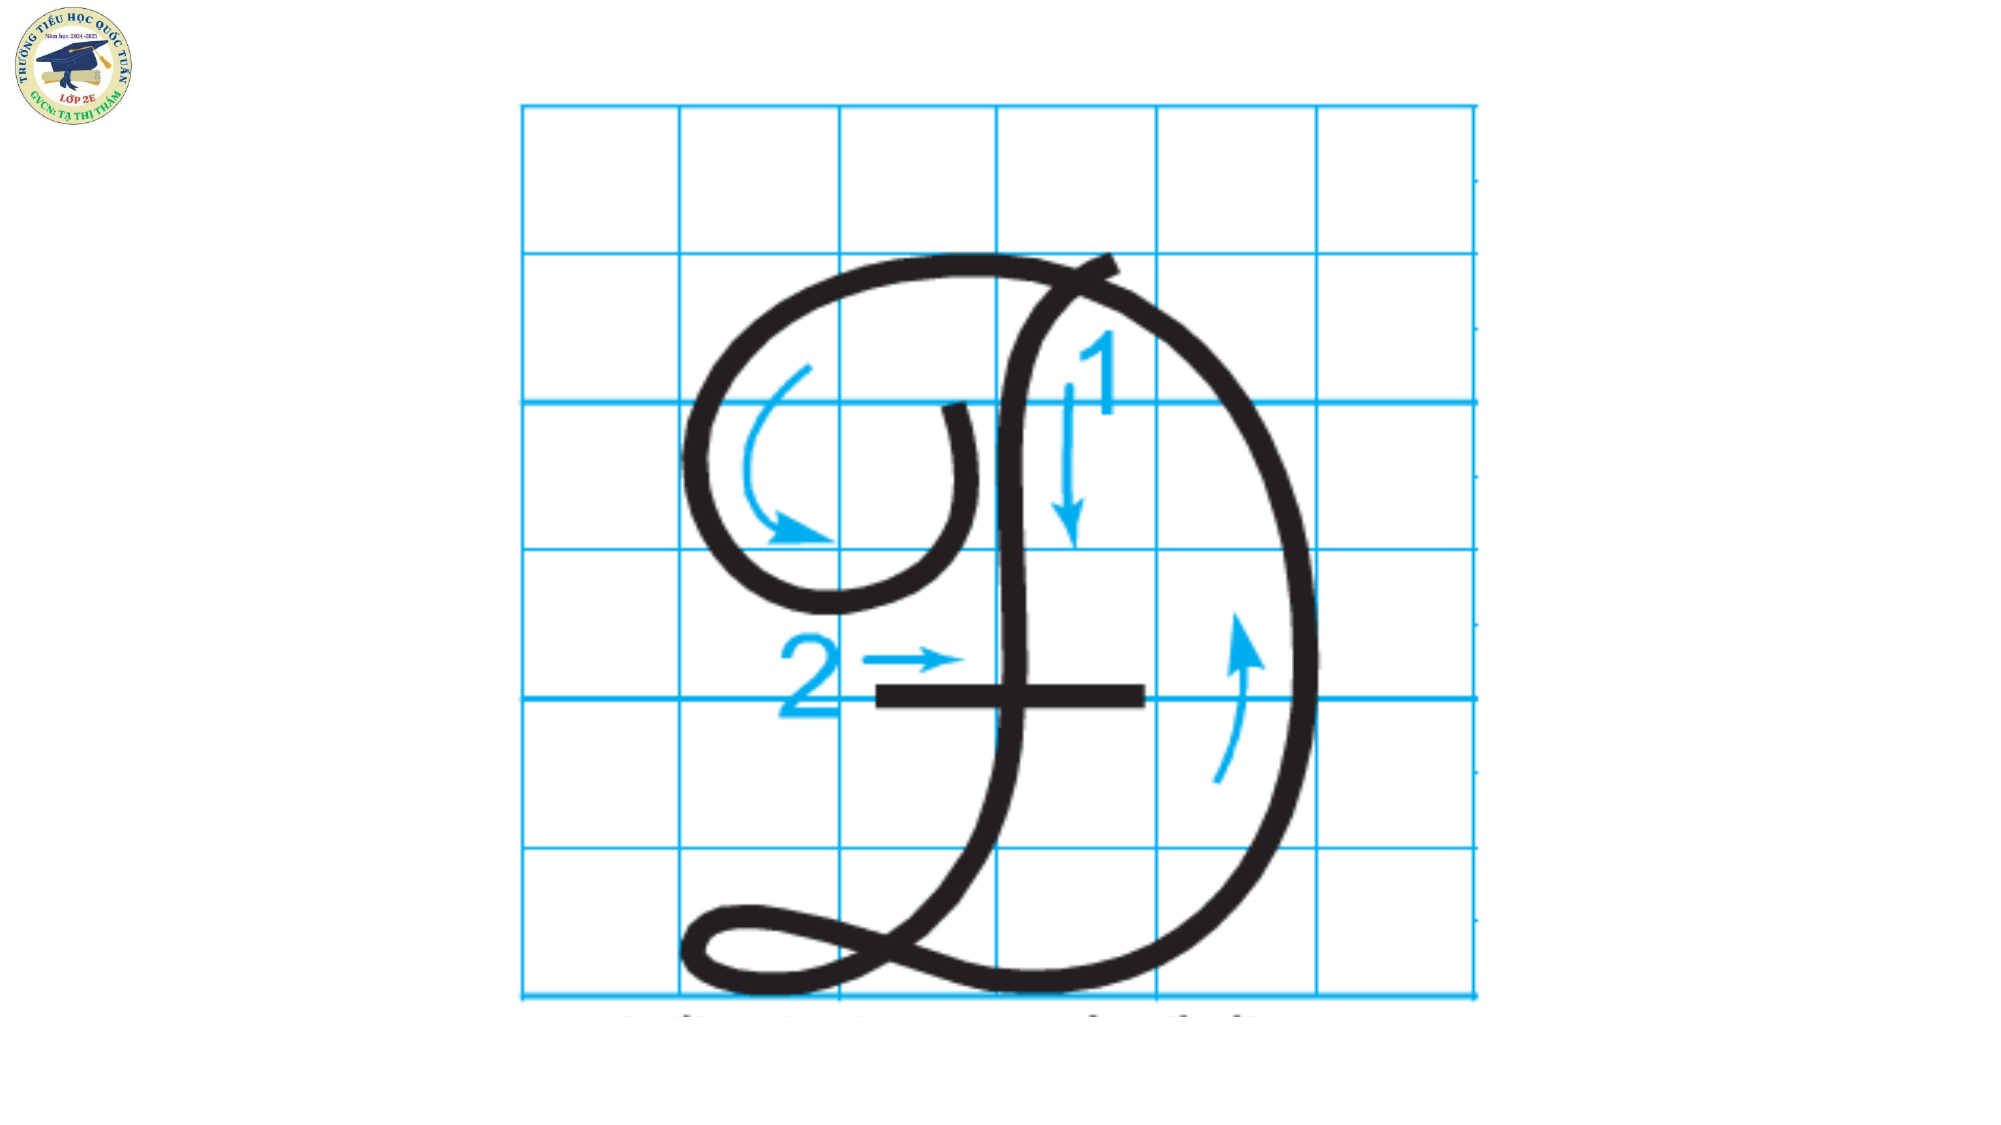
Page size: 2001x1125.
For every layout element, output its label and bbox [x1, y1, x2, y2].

picture [510, 85, 1482, 1017]
picture [0, 0, 146, 139]
